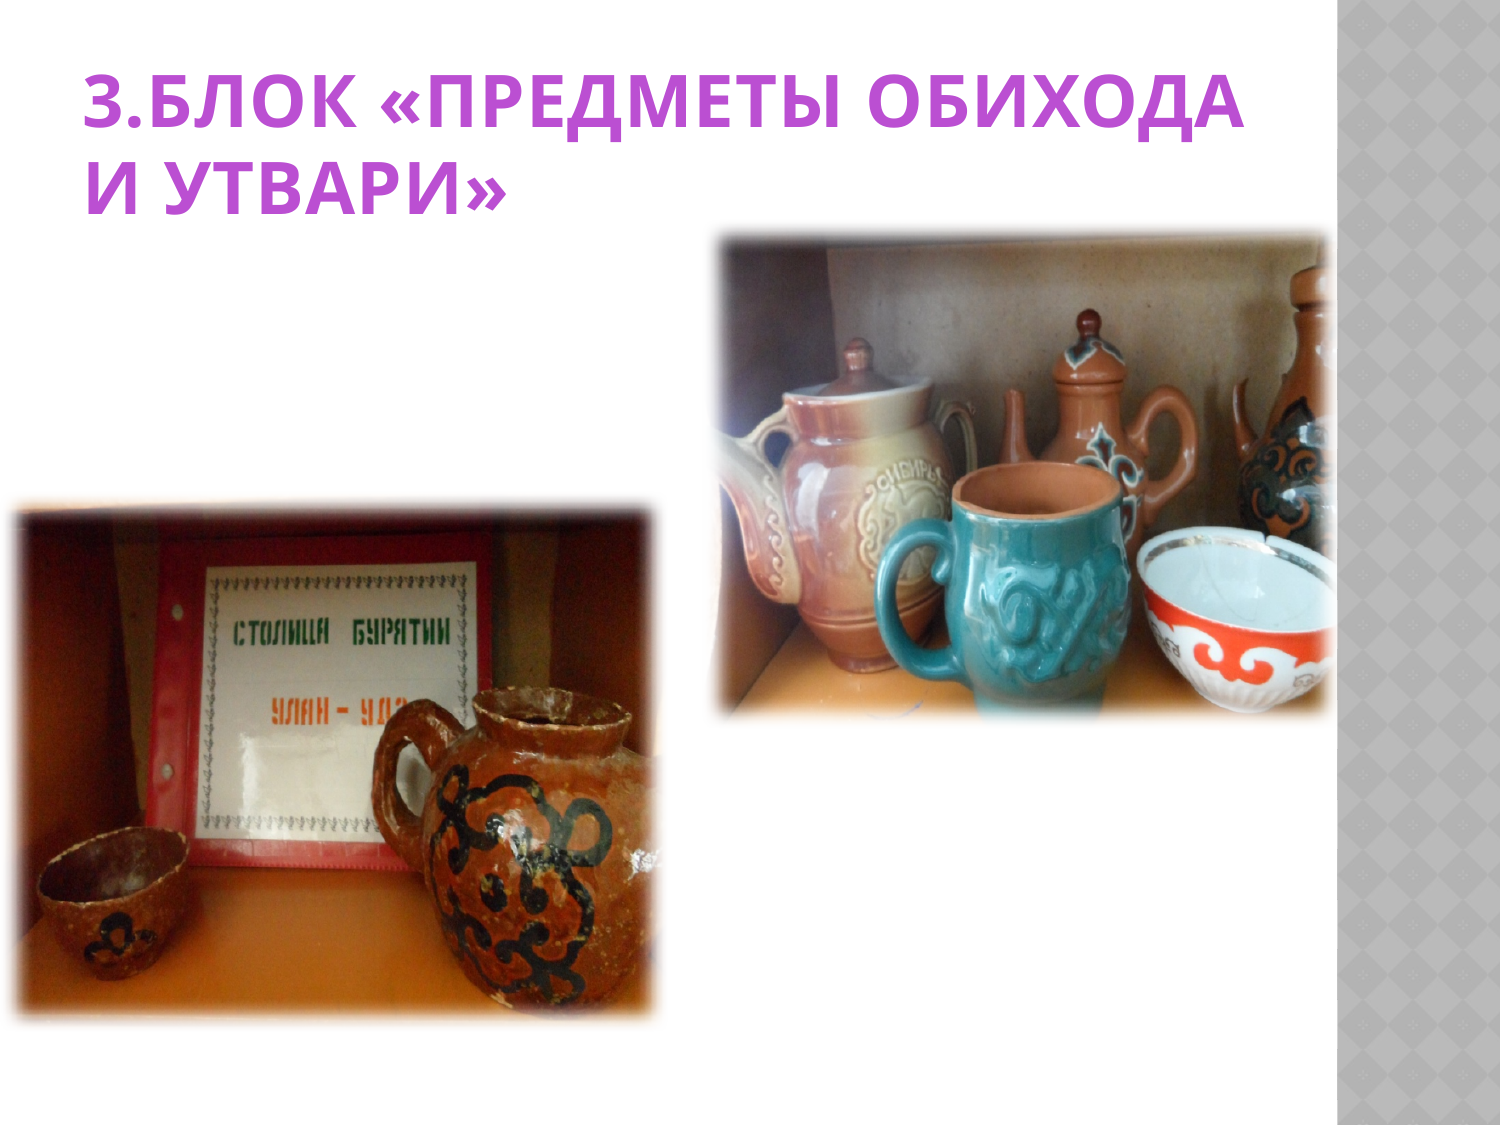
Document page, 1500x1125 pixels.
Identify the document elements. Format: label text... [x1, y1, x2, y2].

picture [0, 491, 668, 1033]
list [702, 219, 1341, 729]
title 3.Блок «Предметы обихода и утвари» [75, 52, 1263, 327]
